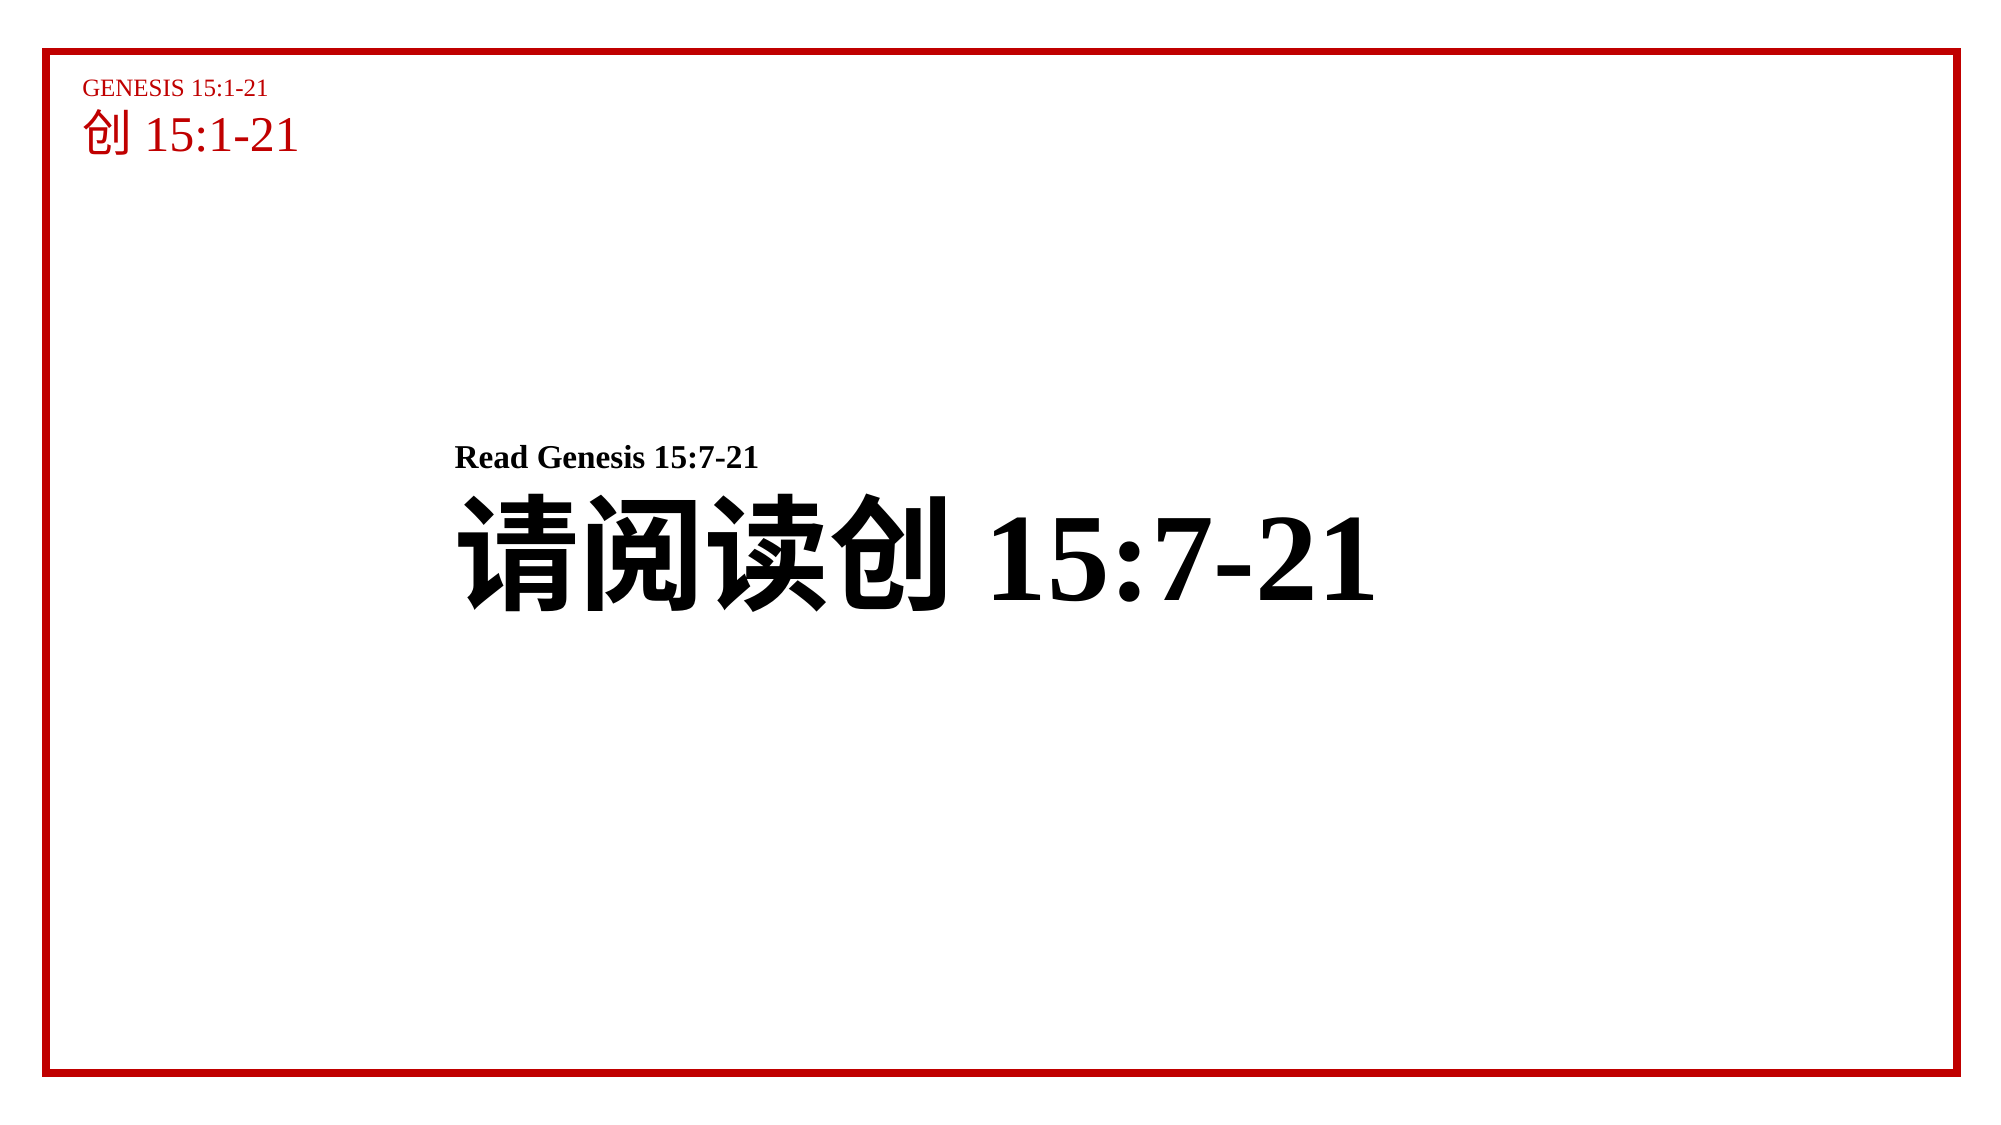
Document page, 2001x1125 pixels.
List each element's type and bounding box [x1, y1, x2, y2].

text_box [45, 50, 1958, 1074]
